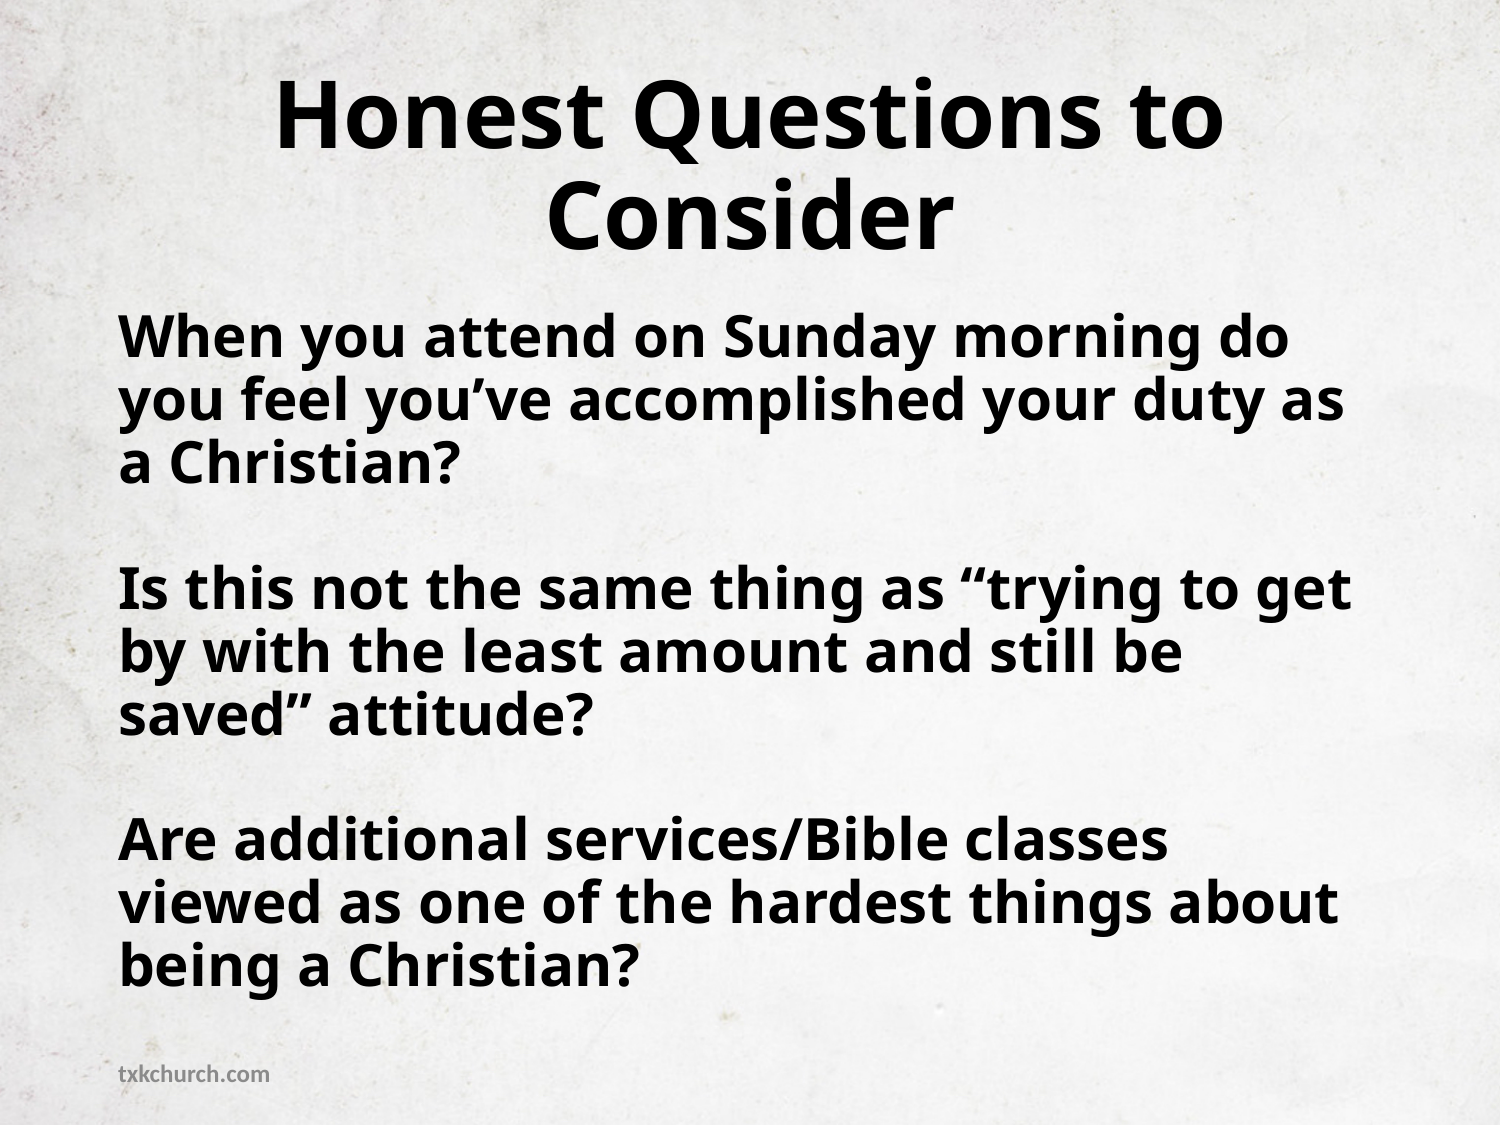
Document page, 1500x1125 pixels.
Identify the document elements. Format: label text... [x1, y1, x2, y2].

list When you attend on Sunday morning do you feel you’ve accomplished your duty as a Christian? Is this not the same thing as “trying to get by with the least amount and still be saved” attitude? Are additional services/Bible classes viewed as one of the hardest things about being a Christian? [103, 299, 1397, 1014]
picture [0, 0, 1500, 1125]
slide_number txkchurch.com [103, 1042, 441, 1103]
title Honest Questions to Consider [103, 59, 1397, 278]
